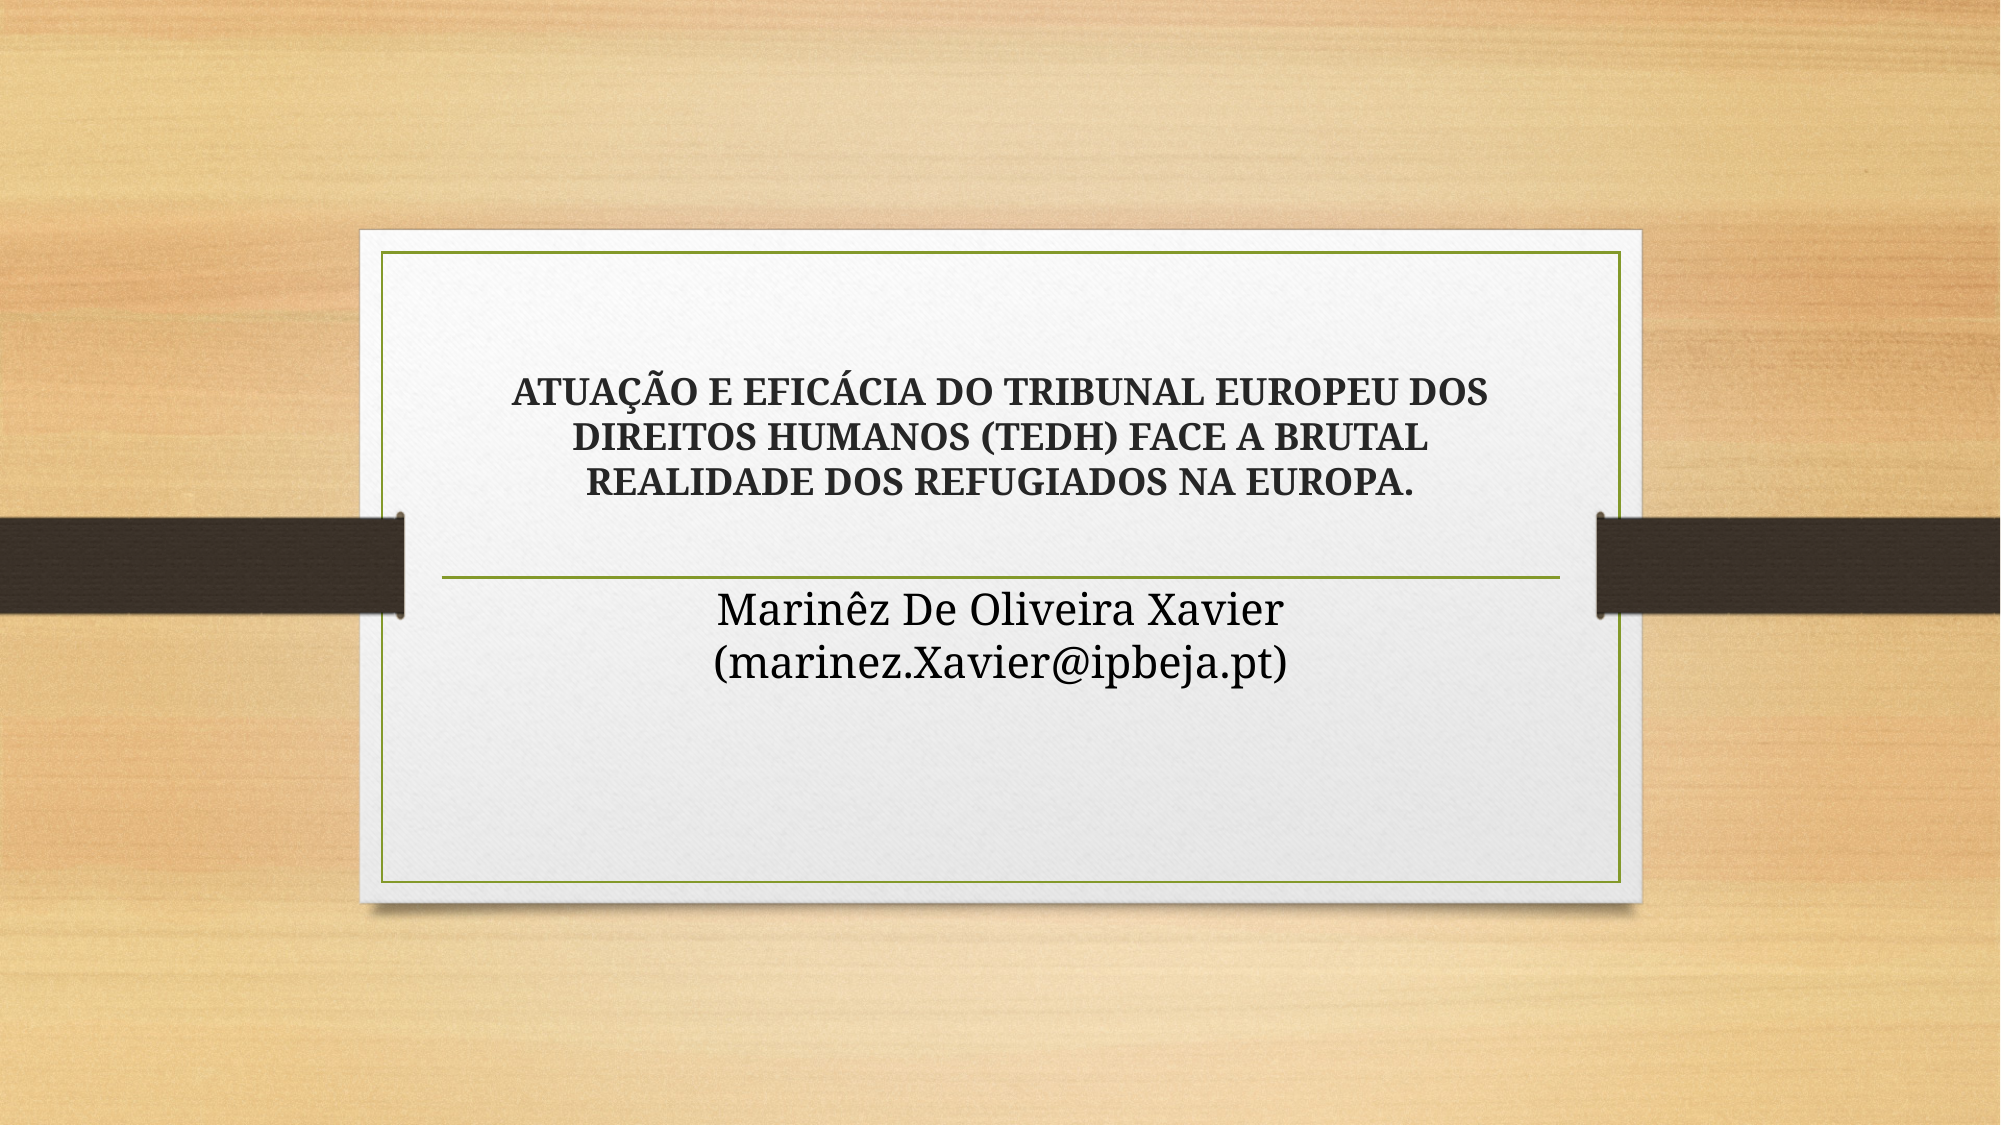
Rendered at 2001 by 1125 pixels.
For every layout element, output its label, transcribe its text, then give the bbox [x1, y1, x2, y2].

picture [0, 0, 2001, 1125]
title ATUAÇÃO E EFICÁCIA DO TRIBUNAL EUROPEU DOS DIREITOS HUMANOS (TEDH) FACE A BRUTAL REALIDADE DOS REFUGIADOS NA EUROPA. [441, 306, 1560, 556]
subtitle Marinêz De Oliveira Xavier (marinez.Xavier@ipbeja.pt) [441, 574, 1560, 817]
